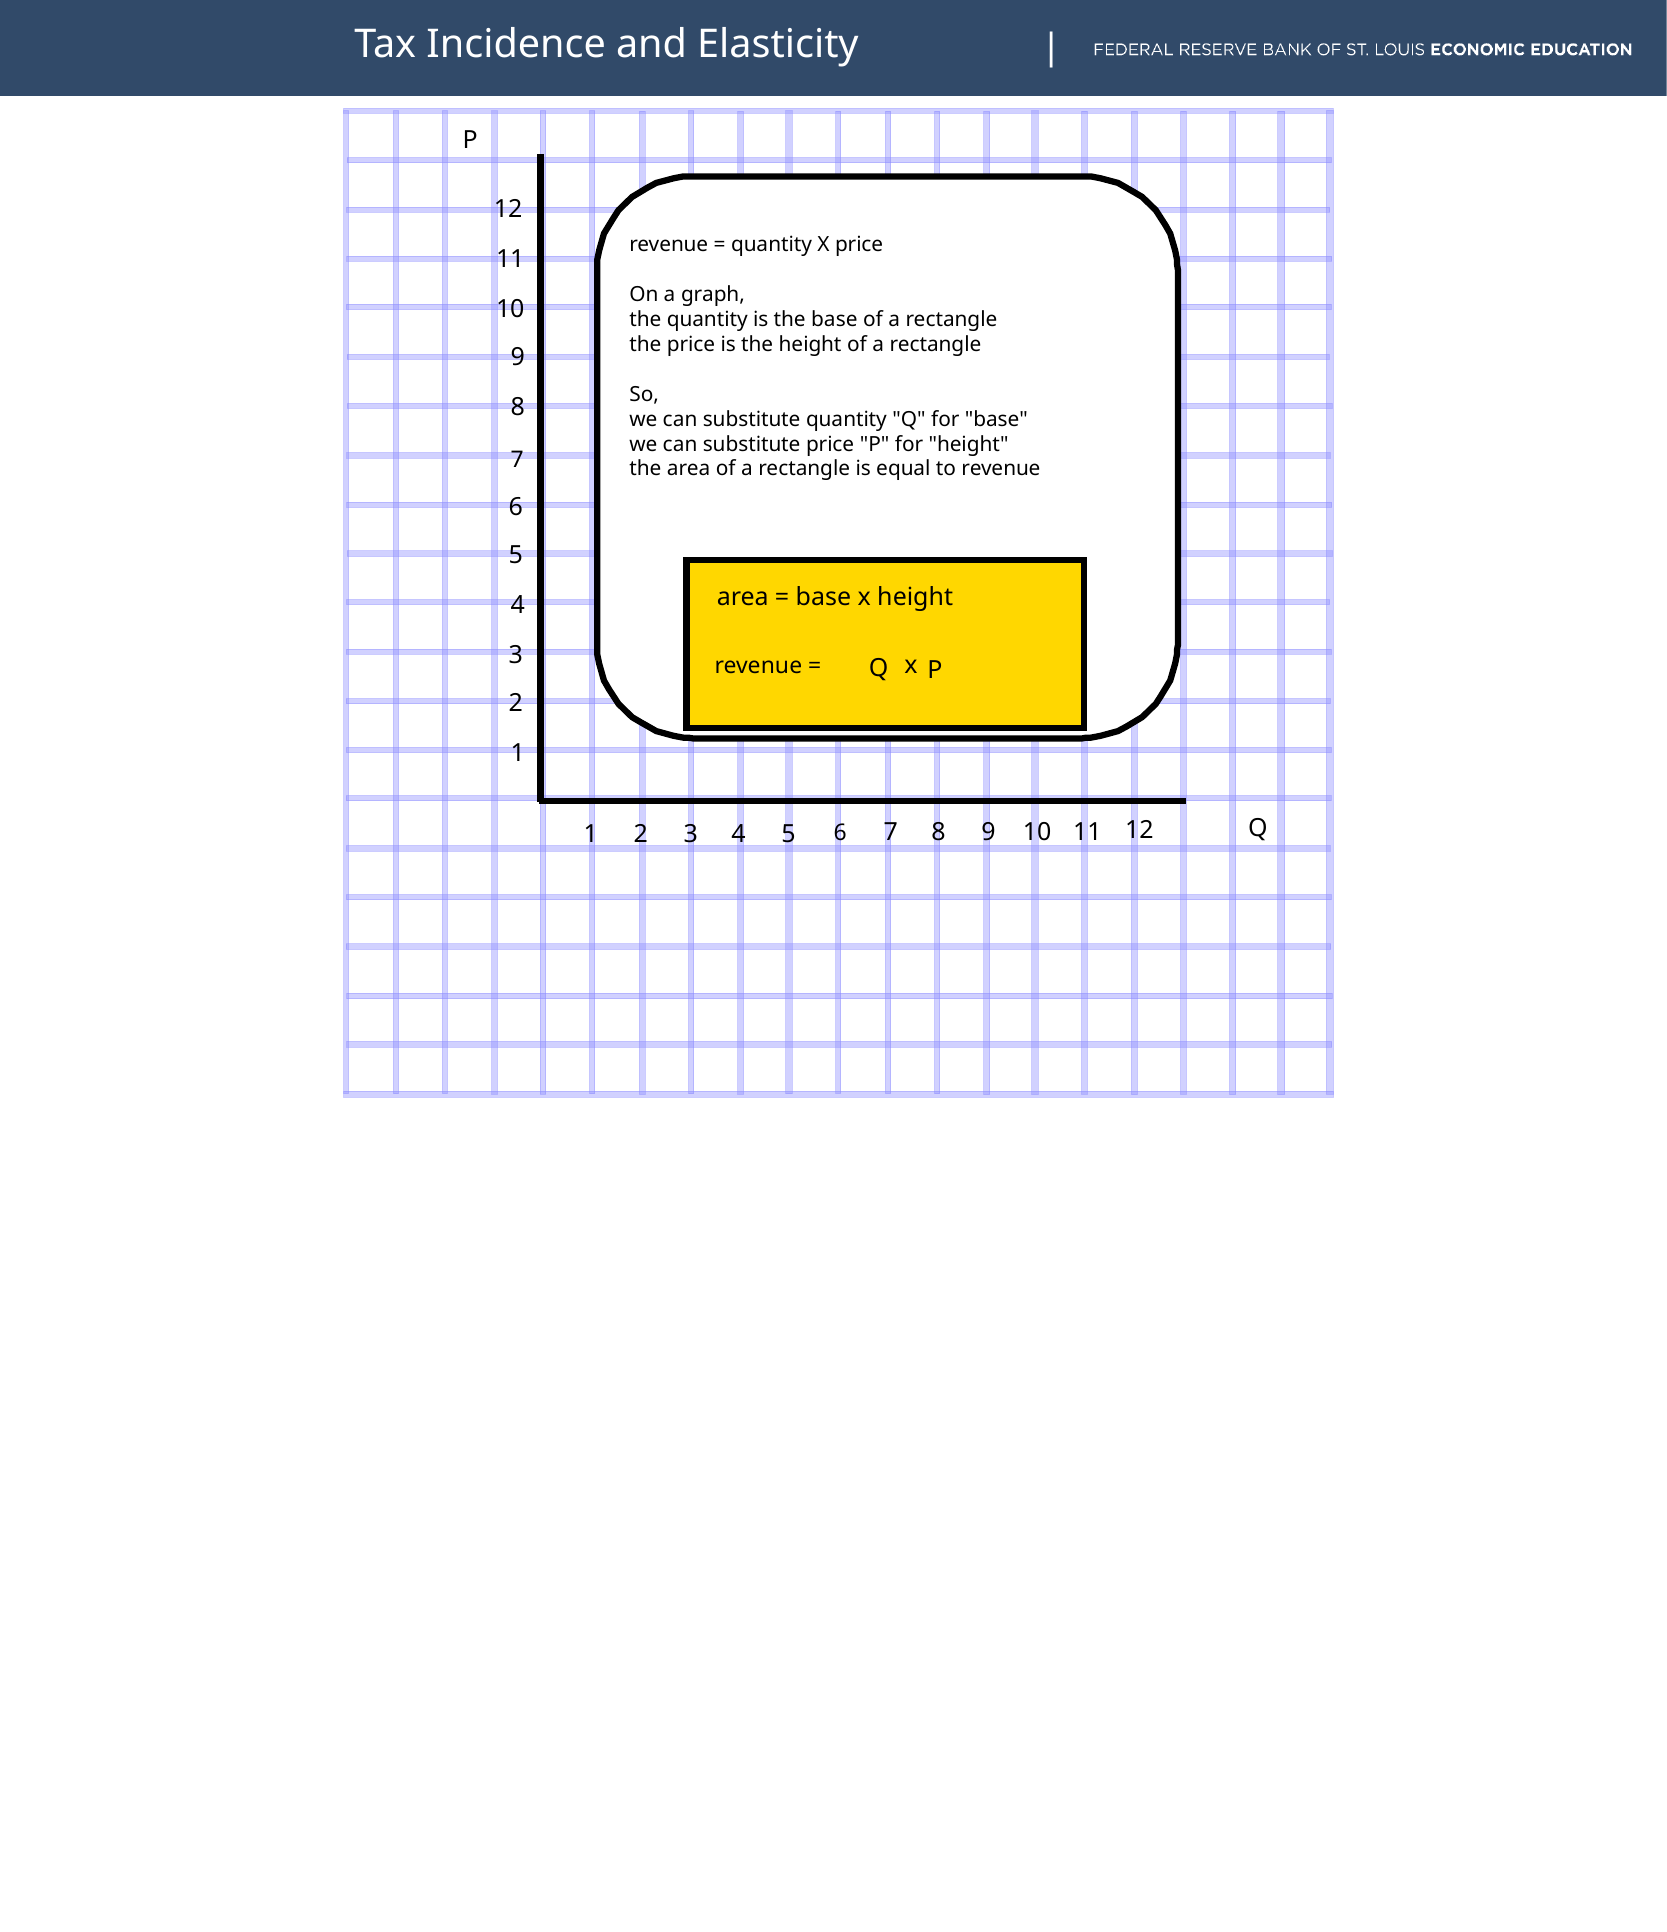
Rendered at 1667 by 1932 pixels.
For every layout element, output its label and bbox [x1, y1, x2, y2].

text_box [0, 0, 1667, 96]
text_box [343, 108, 1334, 1098]
